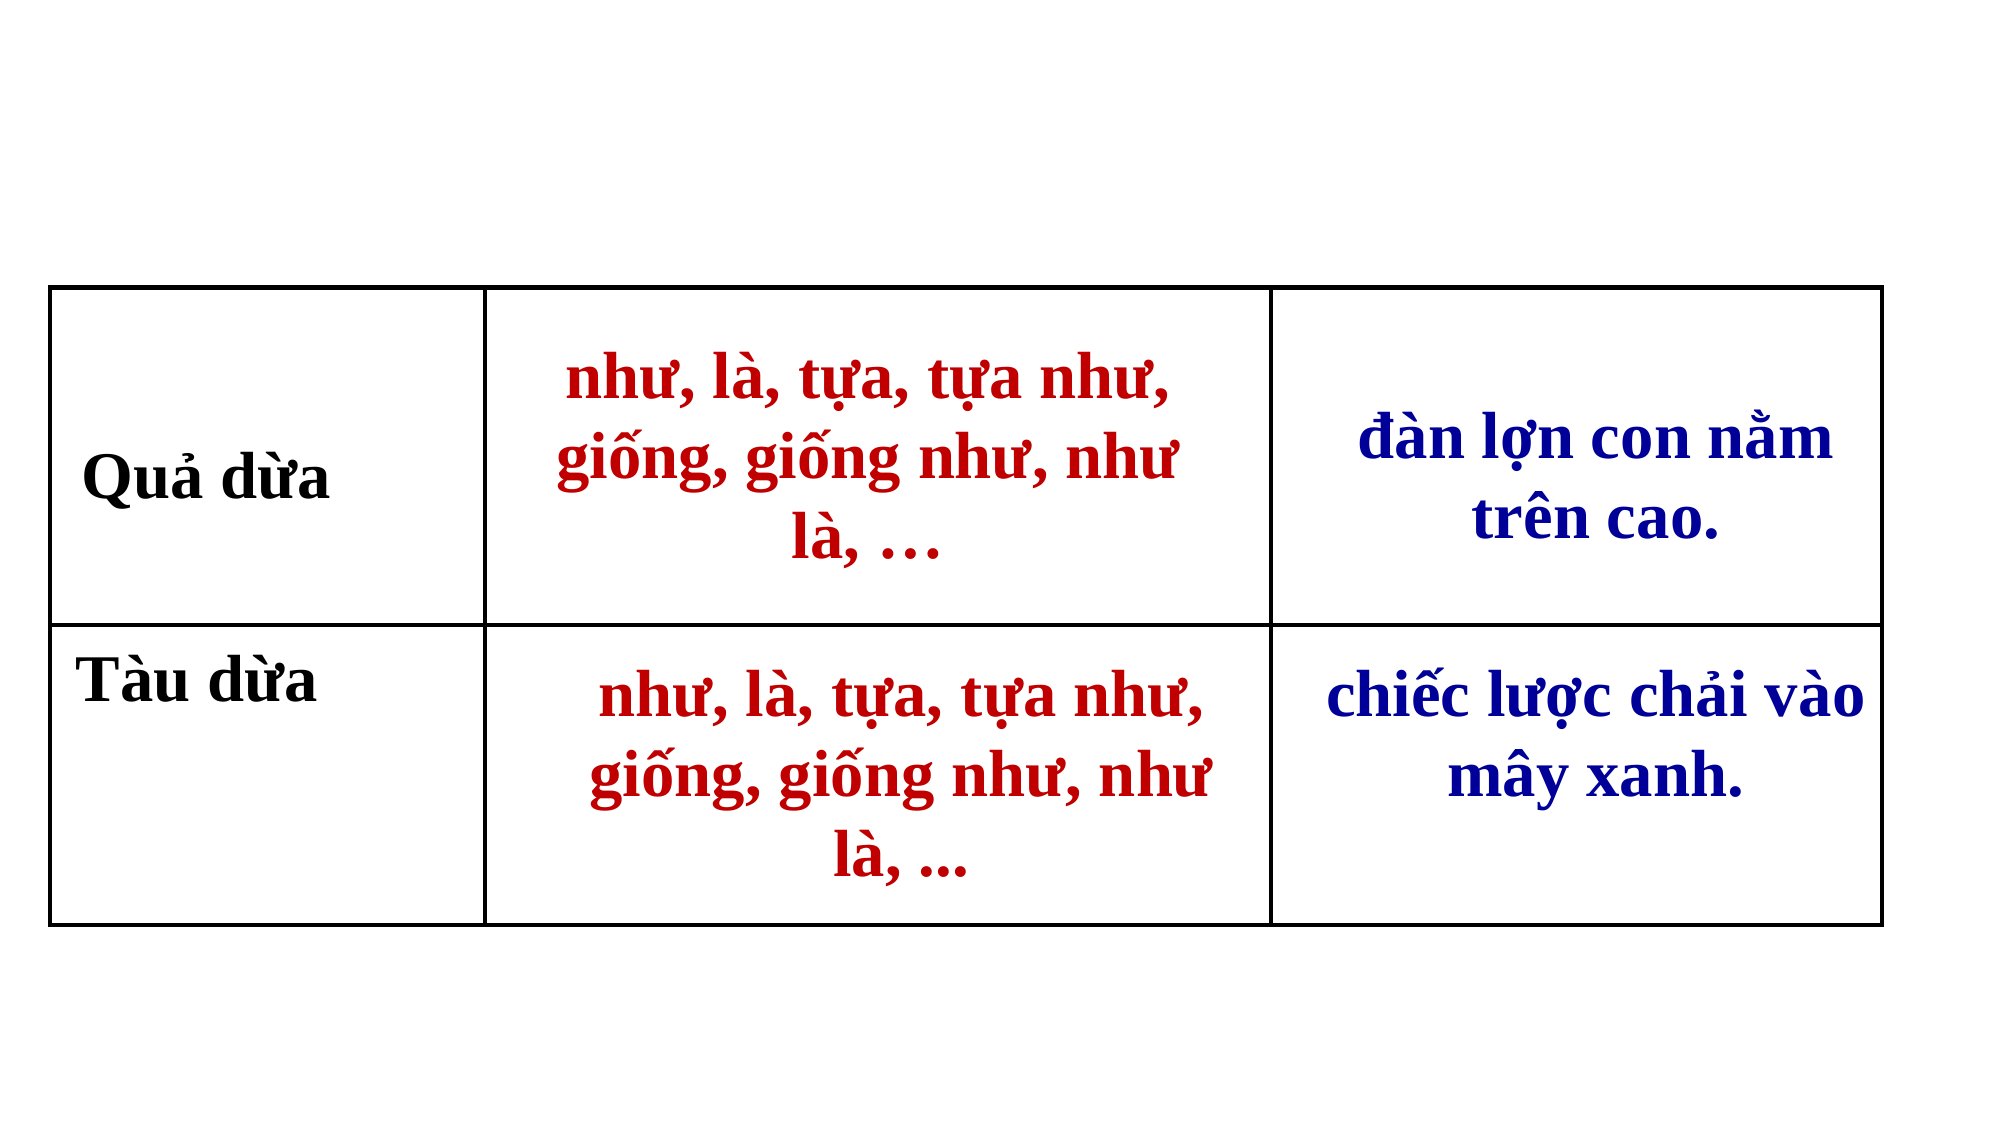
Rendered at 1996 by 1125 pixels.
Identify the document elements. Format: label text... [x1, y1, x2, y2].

text_box Tàu dừa [60, 627, 494, 723]
table_cell [1273, 627, 1880, 923]
table_cell [487, 627, 1269, 923]
text_box chiếc lược chải vào mây xanh. [1296, 642, 1896, 817]
text_box như, là, tựa, tựa như, giống, giống như, như là, … [515, 324, 1221, 580]
text_box Quả dừa [66, 424, 499, 520]
table_header [487, 290, 1269, 623]
table_cell [52, 627, 483, 923]
text_box như, là, tựa, tựa như, giống, giống như, như là, ... [548, 642, 1254, 897]
text_box đàn lợn con nằm trên cao. [1296, 384, 1896, 560]
table_header [52, 290, 483, 623]
table_header [1273, 290, 1880, 623]
